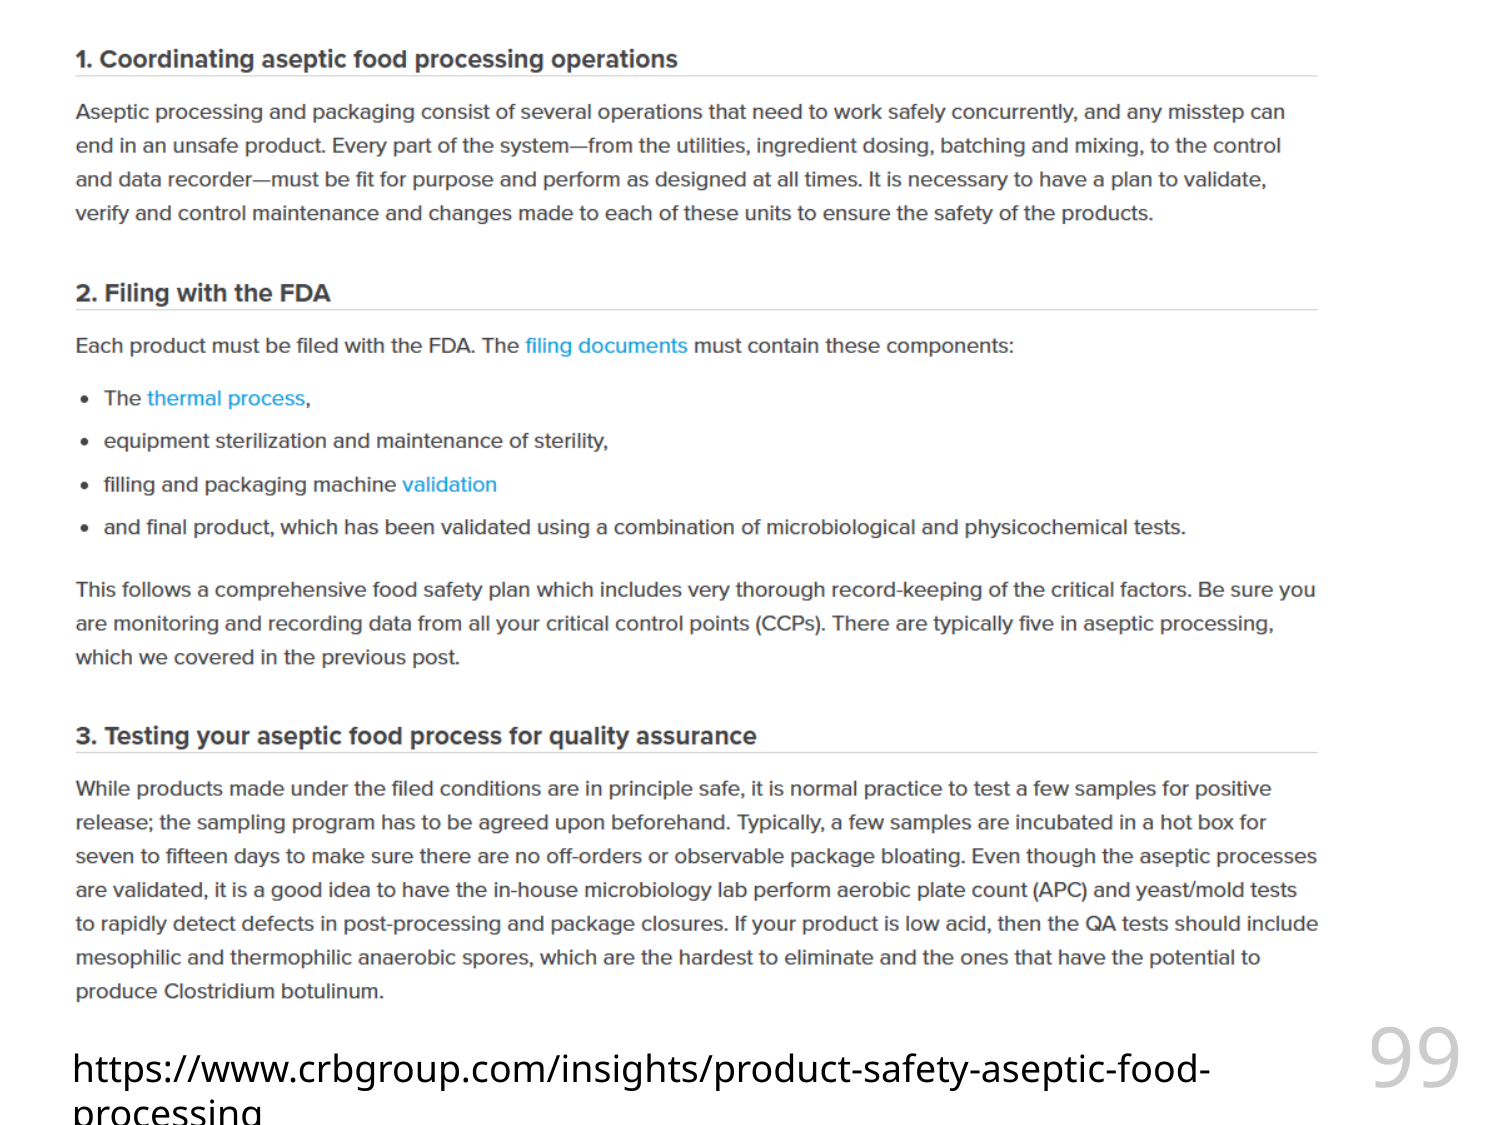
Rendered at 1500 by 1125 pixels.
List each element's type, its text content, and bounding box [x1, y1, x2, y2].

text_box https://www.crbgroup.com/insights/product-safety-aseptic-food-processing [57, 1037, 1375, 1125]
slide_number 99 [1117, 895, 1478, 1125]
picture [56, 33, 1398, 1011]
